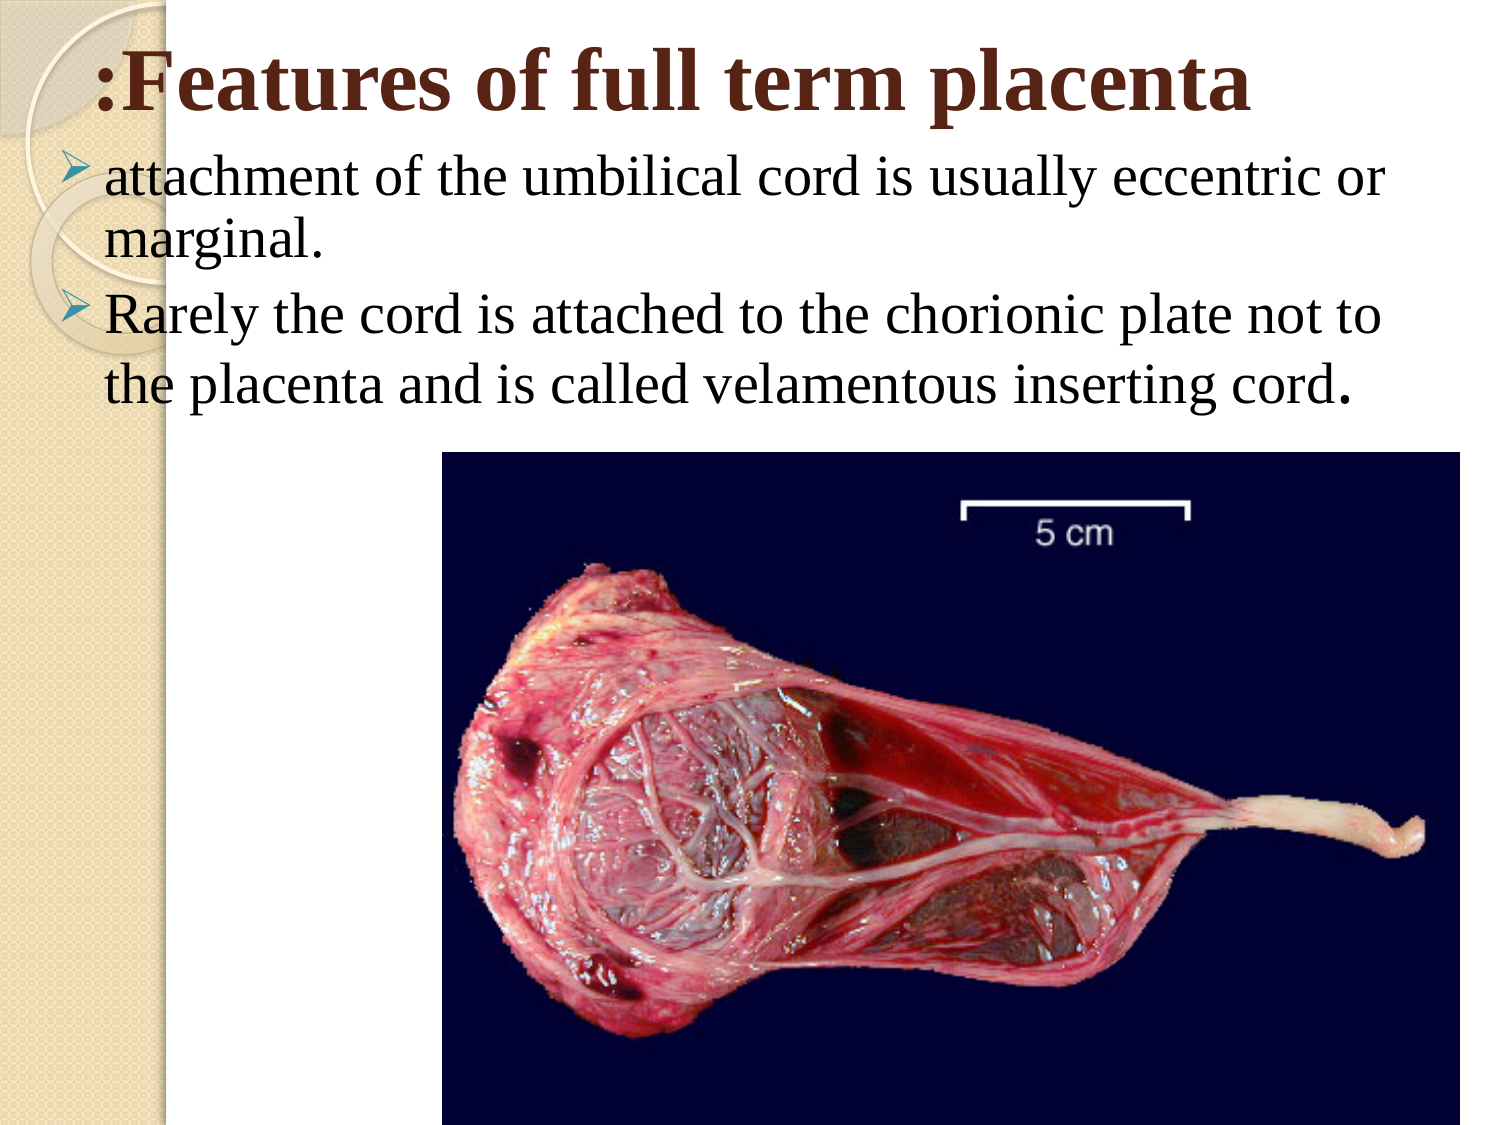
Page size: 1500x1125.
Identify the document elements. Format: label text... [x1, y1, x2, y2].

title Features of full term placenta: [76, 0, 1427, 137]
picture [442, 451, 1460, 1125]
list attachment of the umbilical cord is usually eccentric or marginal. Rarely the cord is attached to the chorionic plate not to the placenta and is called velamentous inserting cord. [29, 137, 1471, 434]
